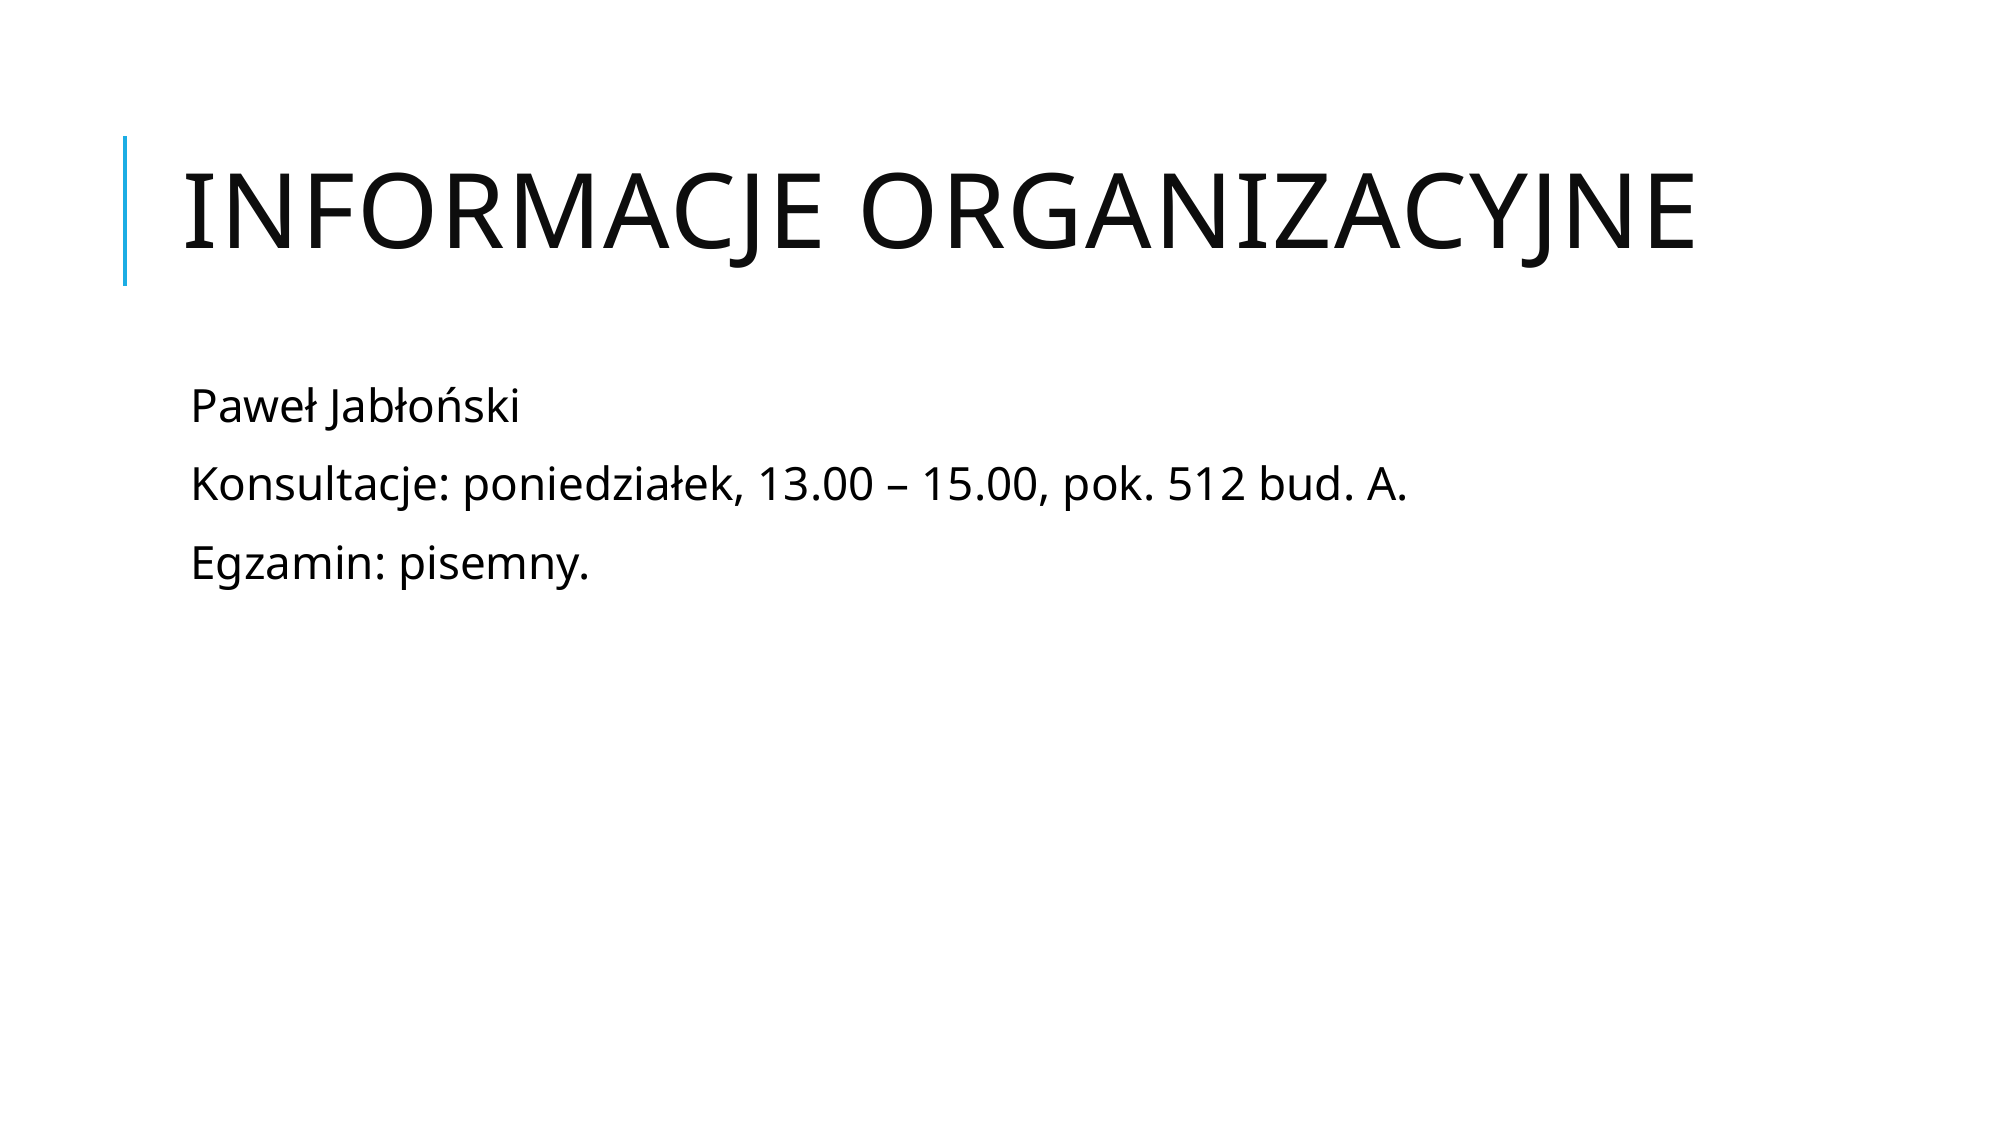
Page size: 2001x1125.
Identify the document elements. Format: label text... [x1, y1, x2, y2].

list Paweł Jabłoński Konsultacje: poniedziałek, 13.00 – 15.00, pok. 512 bud. A. Egzamin: pisemny. [168, 375, 1763, 1035]
title Informacje organizacyjne [168, 96, 1763, 342]
